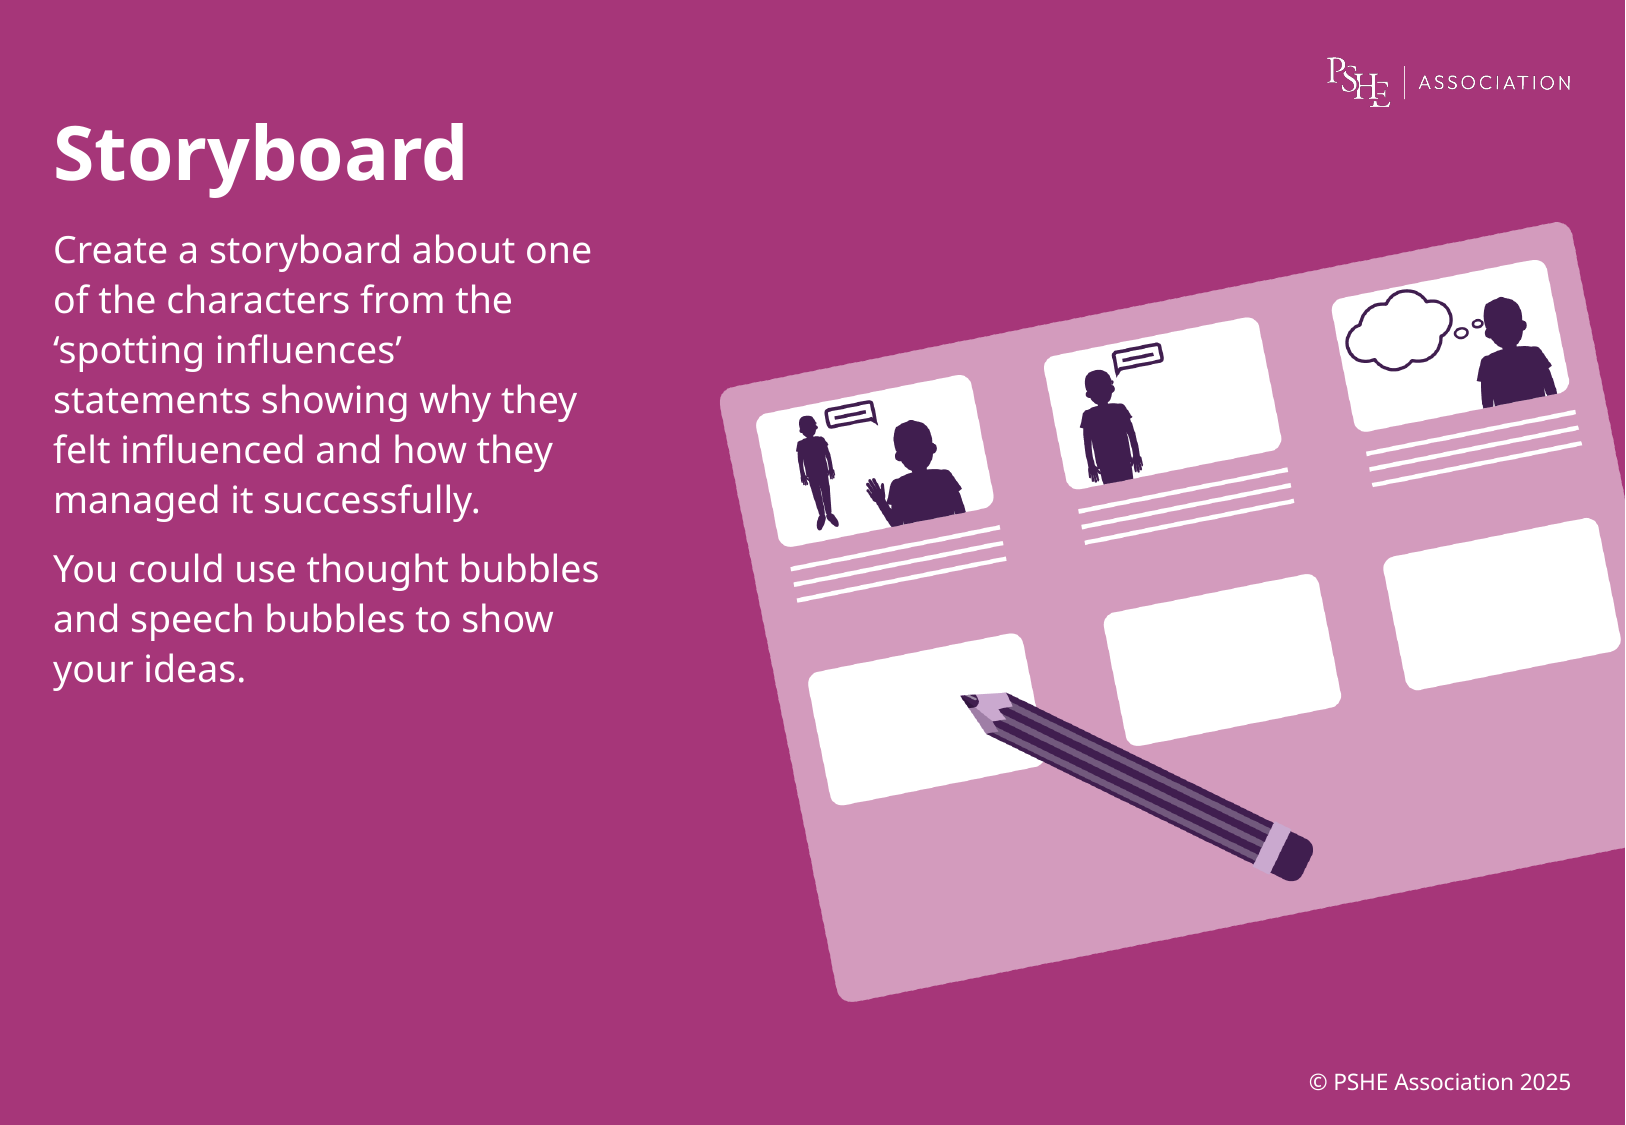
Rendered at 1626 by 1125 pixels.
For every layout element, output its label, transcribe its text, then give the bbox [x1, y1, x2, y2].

slide_number © PSHE Association 2025 [1220, 1051, 1586, 1112]
picture [719, 222, 1625, 1002]
text_box Storyboard [38, 89, 839, 203]
picture [1327, 57, 1570, 107]
text_box Create a storyboard about one of the characters from the ‘spotting influences’ statements showing why they felt influenced and how they managed it successfully. You could use thought bubbles and speech bubbles to show your ideas. [38, 213, 618, 931]
